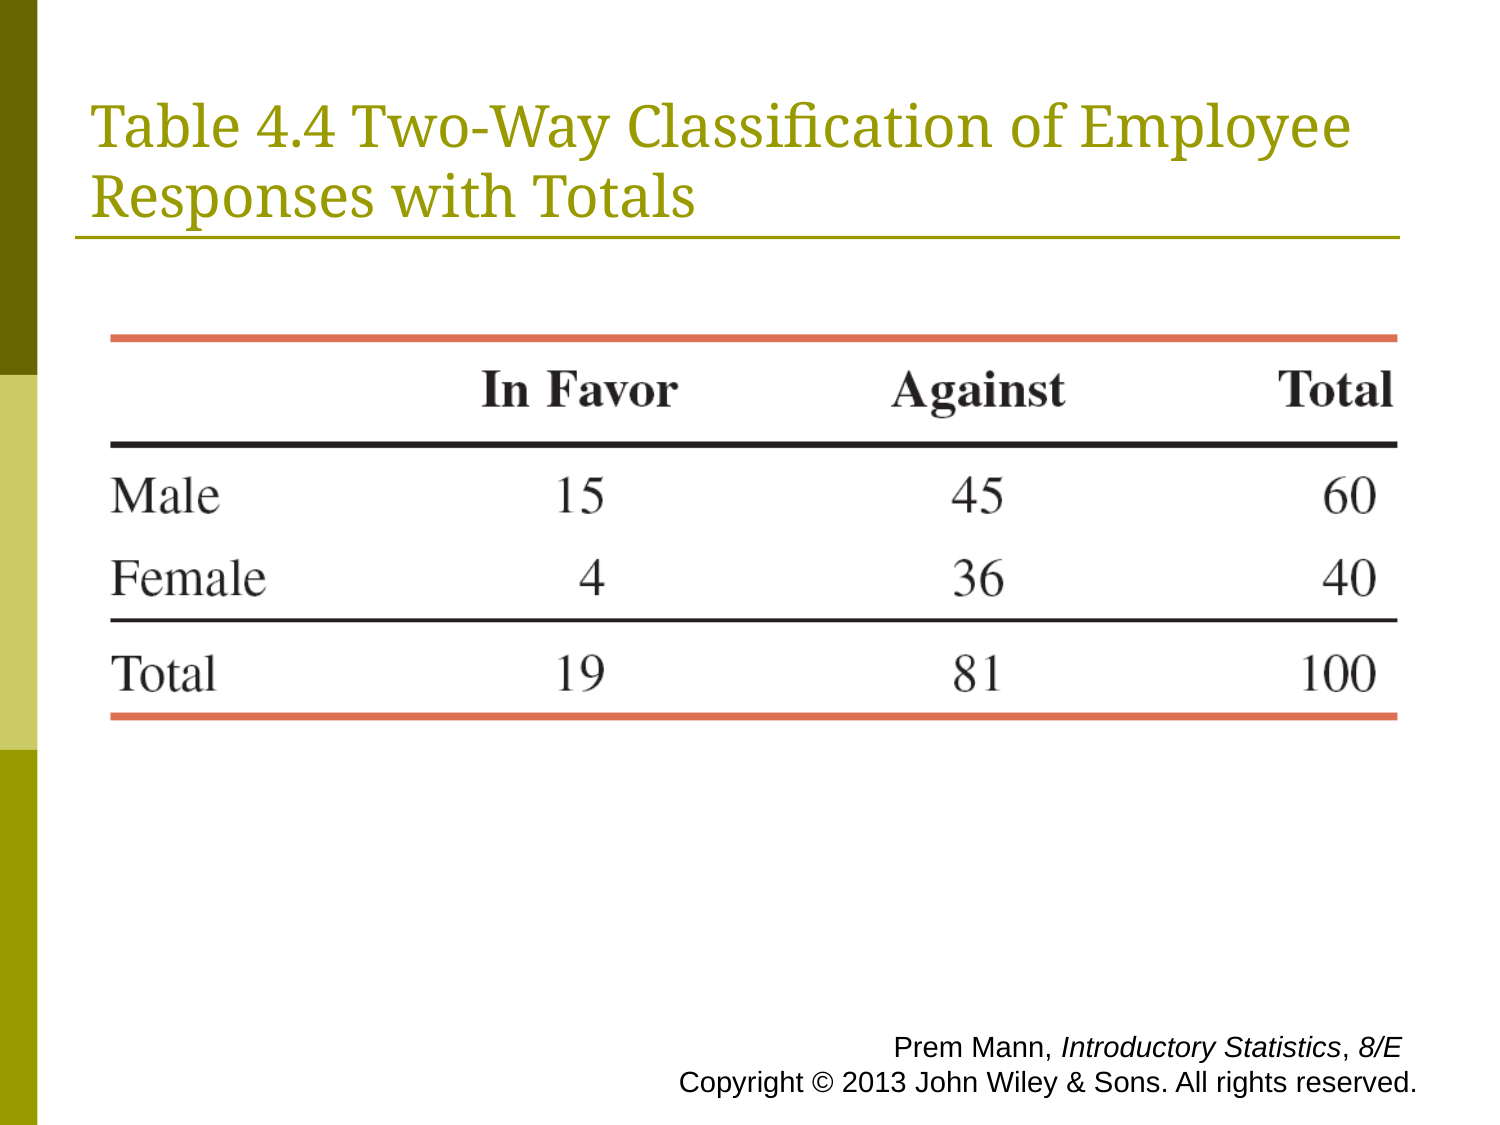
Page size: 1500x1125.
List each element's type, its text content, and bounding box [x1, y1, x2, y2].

title Table 4.4 Two-Way Classification of Employee Responses with Totals [75, 50, 1425, 237]
text_box Prem Mann, Introductory Statistics, 8/E Copyright © 2013 John Wiley & Sons. All rights reserved. [664, 1020, 1449, 1106]
picture [99, 319, 1413, 745]
